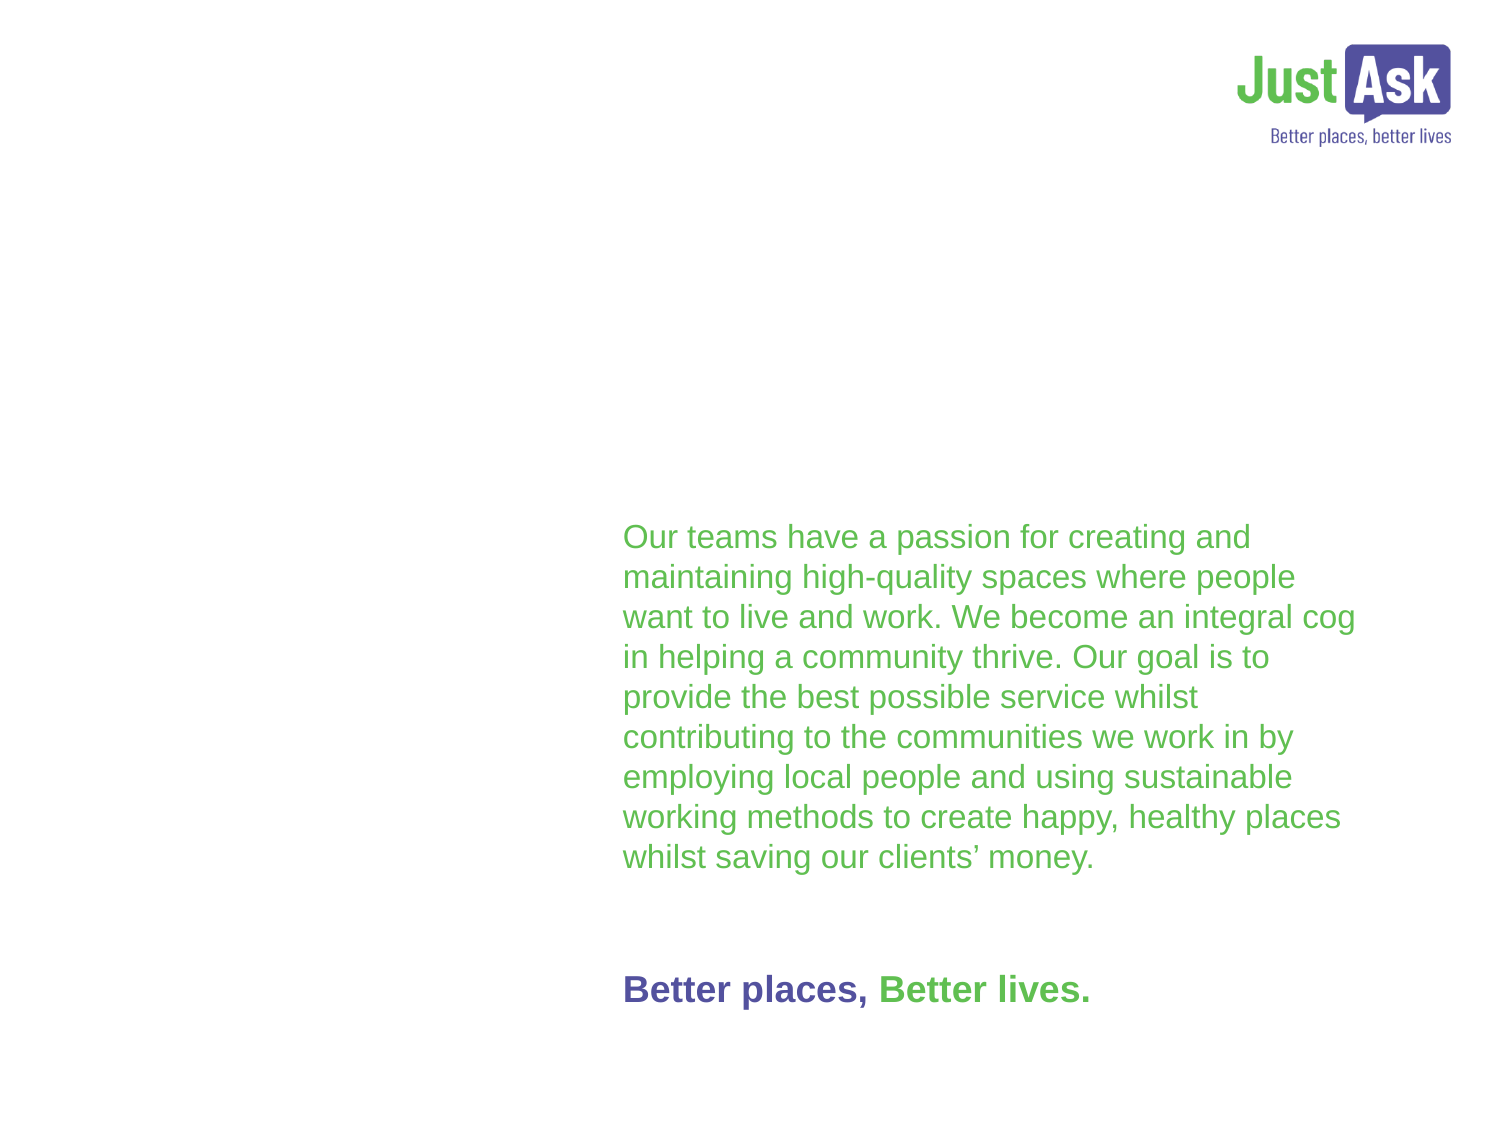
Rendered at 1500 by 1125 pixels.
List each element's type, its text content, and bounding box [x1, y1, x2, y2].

text_box Our teams have a passion for creating and maintaining high-quality spaces where people want to live and work. We become an integral cog in helping a community thrive. Our goal is to provide the best possible service whilst contributing to the communities we work in by employing local people and using sustainable working methods to create happy, healthy places whilst saving our clients’ money. Better places, Better lives. [608, 508, 1382, 1018]
picture [1233, 42, 1453, 149]
